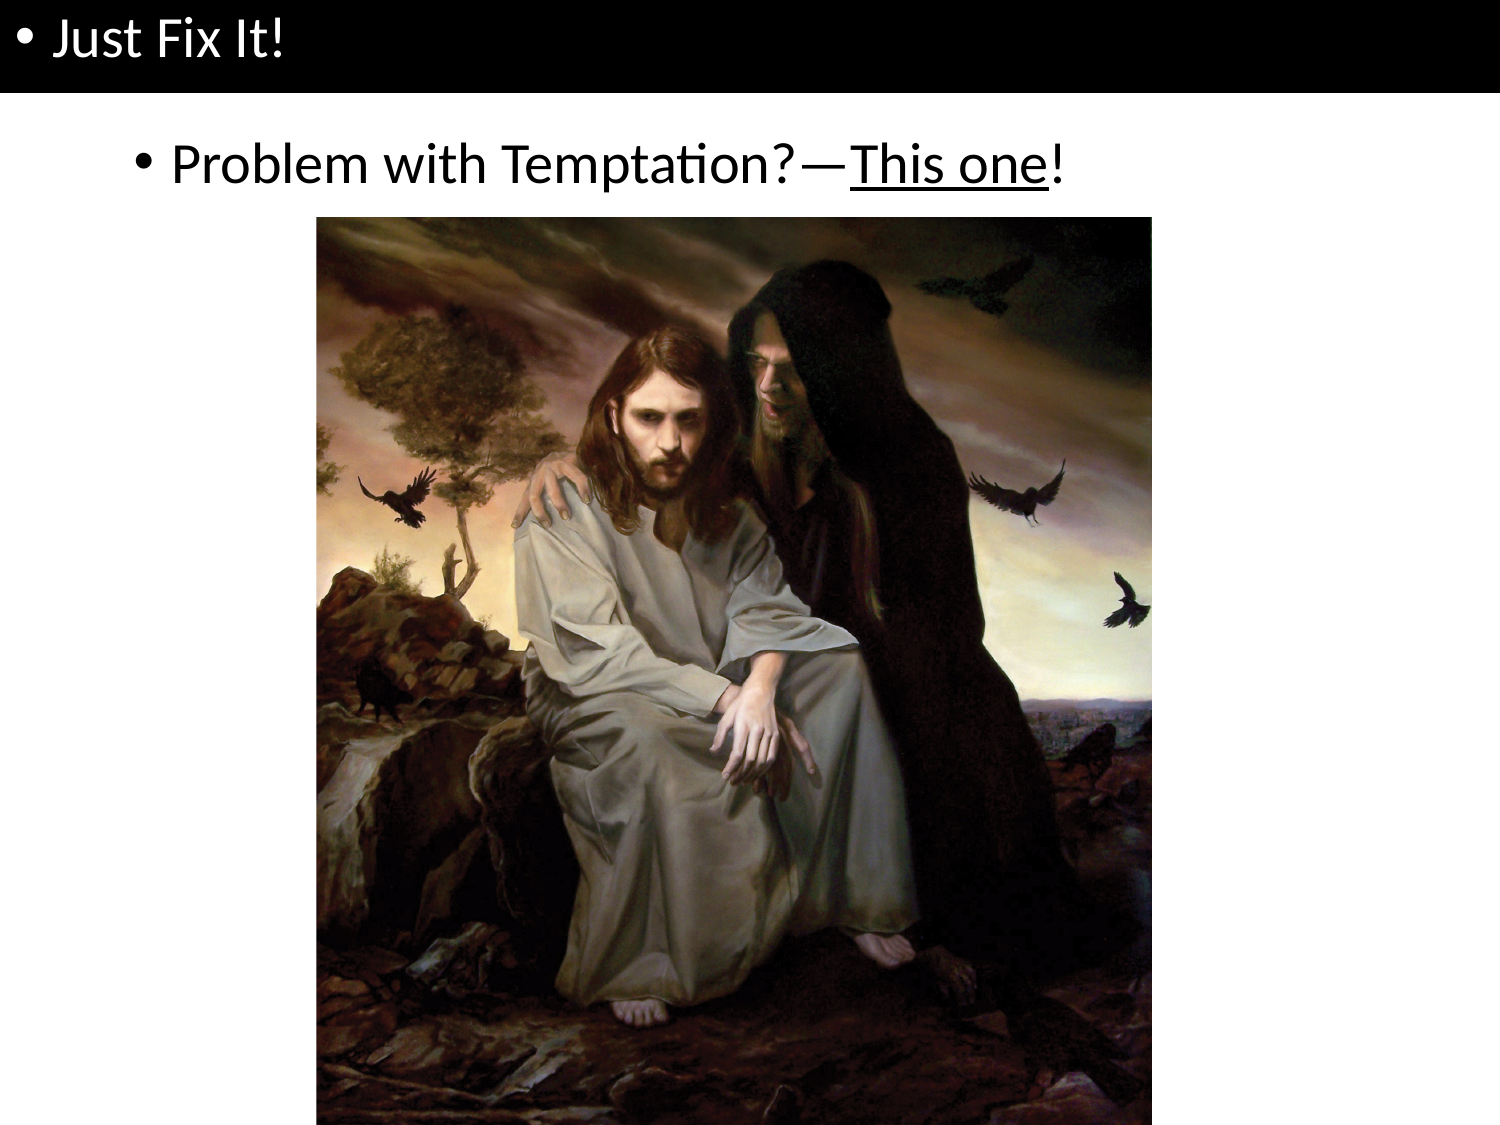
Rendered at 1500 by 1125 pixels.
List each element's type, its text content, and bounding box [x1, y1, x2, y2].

picture [316, 217, 1152, 1125]
text_box Problem with Temptation?—This one! [118, 125, 1500, 218]
text_box Just Fix It! [0, 0, 1500, 93]
